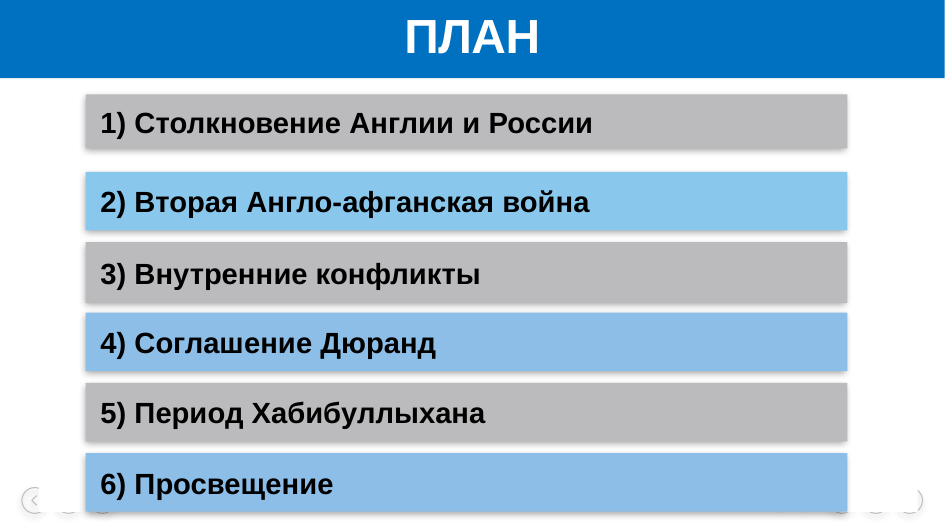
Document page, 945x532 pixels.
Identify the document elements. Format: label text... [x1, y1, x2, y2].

title ПЛАН [0, 0, 945, 79]
text_box 5) Период Хабибуллыхана [85, 382, 848, 442]
text_box 4) Соглашение Дюранд [85, 312, 848, 372]
text_box 3) Внутренние конфликты [85, 241, 848, 304]
text_box 2) Вторая Англо-афганская война [85, 171, 848, 231]
list [38, 94, 918, 512]
text_box 6) Просвещение [85, 452, 848, 512]
text_box 1) Столкновение Англии и России [85, 94, 848, 149]
